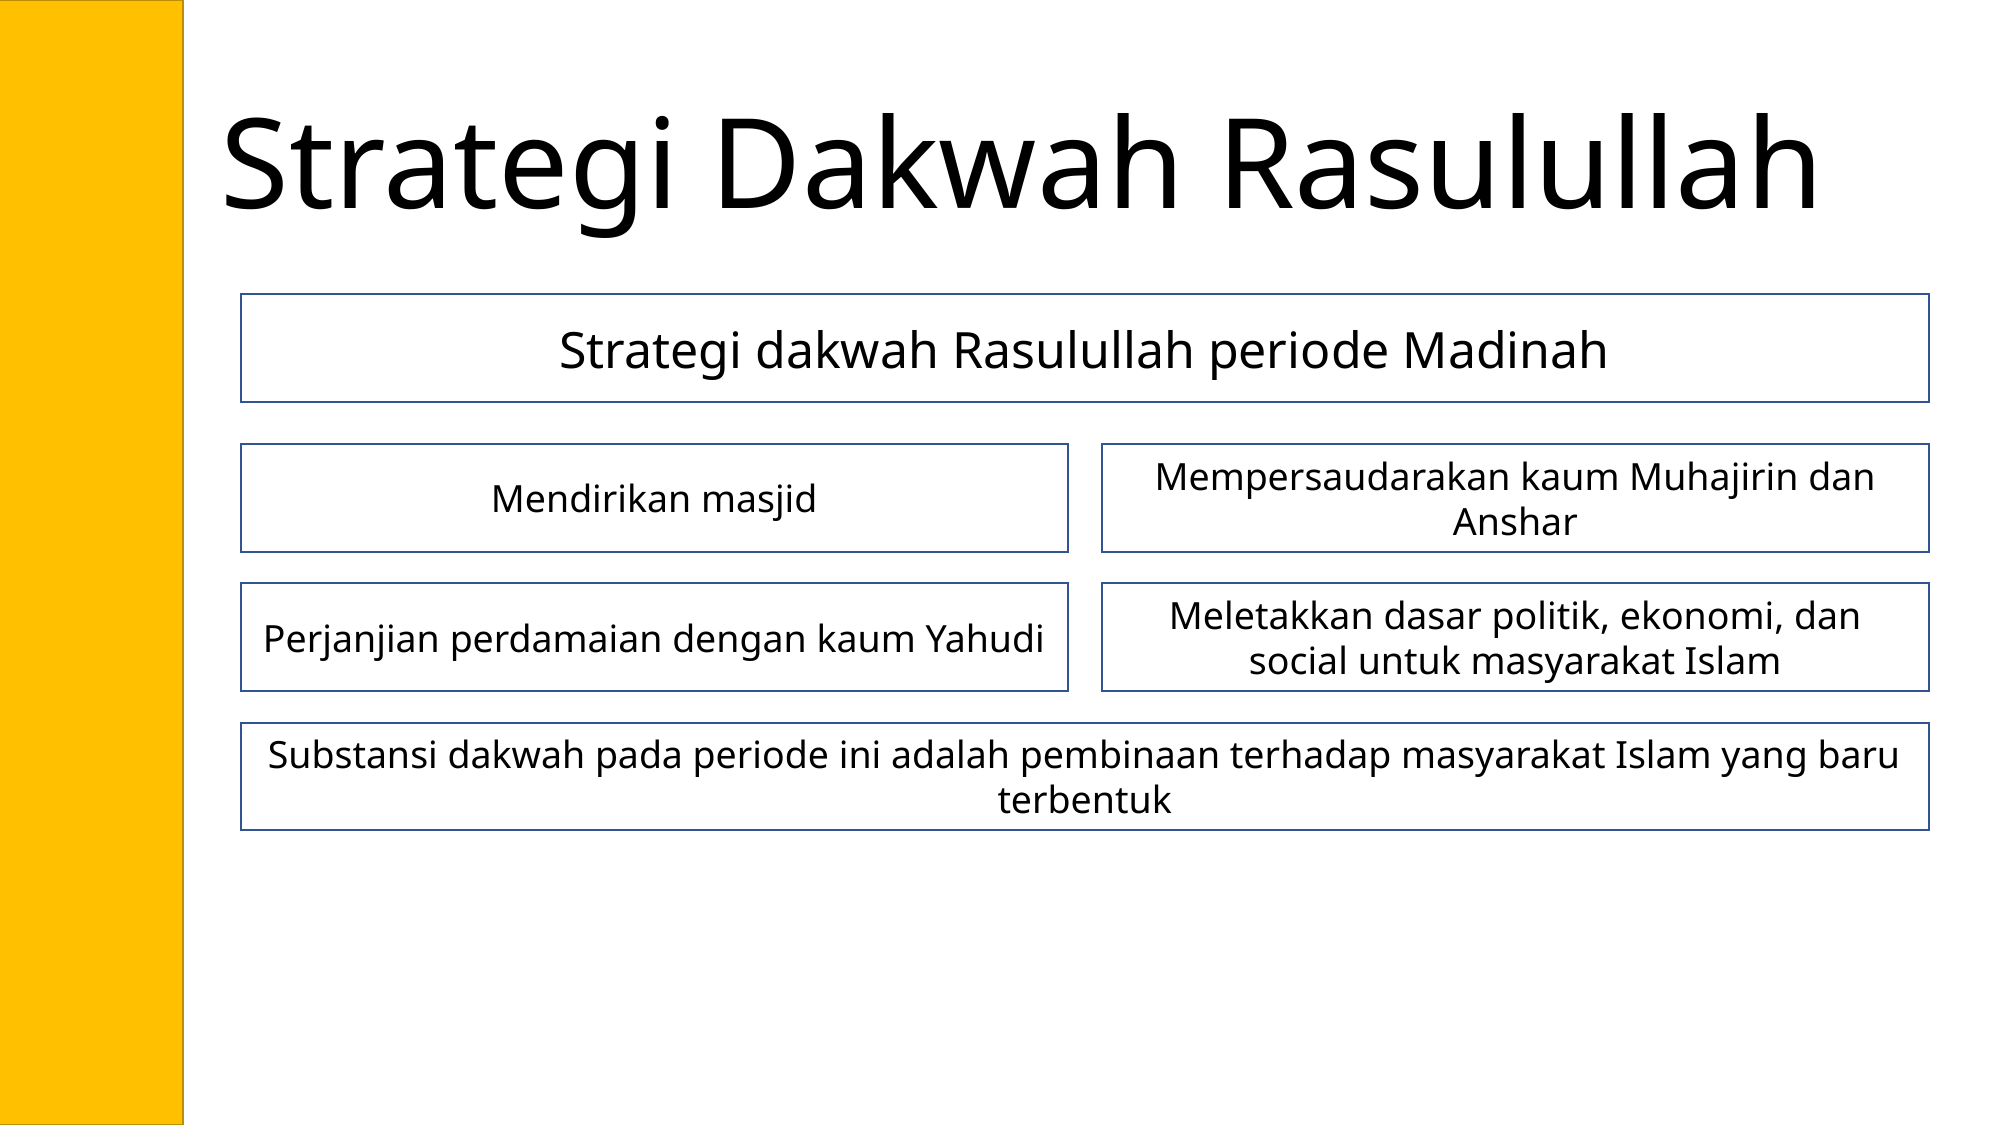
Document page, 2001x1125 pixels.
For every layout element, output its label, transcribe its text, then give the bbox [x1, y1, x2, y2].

text_box Strategi Dakwah Rasulullah [205, 59, 1863, 278]
text_box Strategi dakwah Rasulullah periode Madinah [240, 293, 1930, 403]
text_box Perjanjian perdamaian dengan kaum Yahudi [240, 582, 1069, 692]
text_box Mempersaudarakan kaum Muhajirin dan Anshar [1101, 443, 1930, 553]
text_box Meletakkan dasar politik, ekonomi, dan social untuk masyarakat Islam [1101, 582, 1930, 692]
text_box Mendirikan masjid [240, 443, 1069, 553]
text_box [0, 0, 184, 1125]
text_box Substansi dakwah pada periode ini adalah pembinaan terhadap masyarakat Islam yang baru terbentuk [240, 722, 1930, 831]
